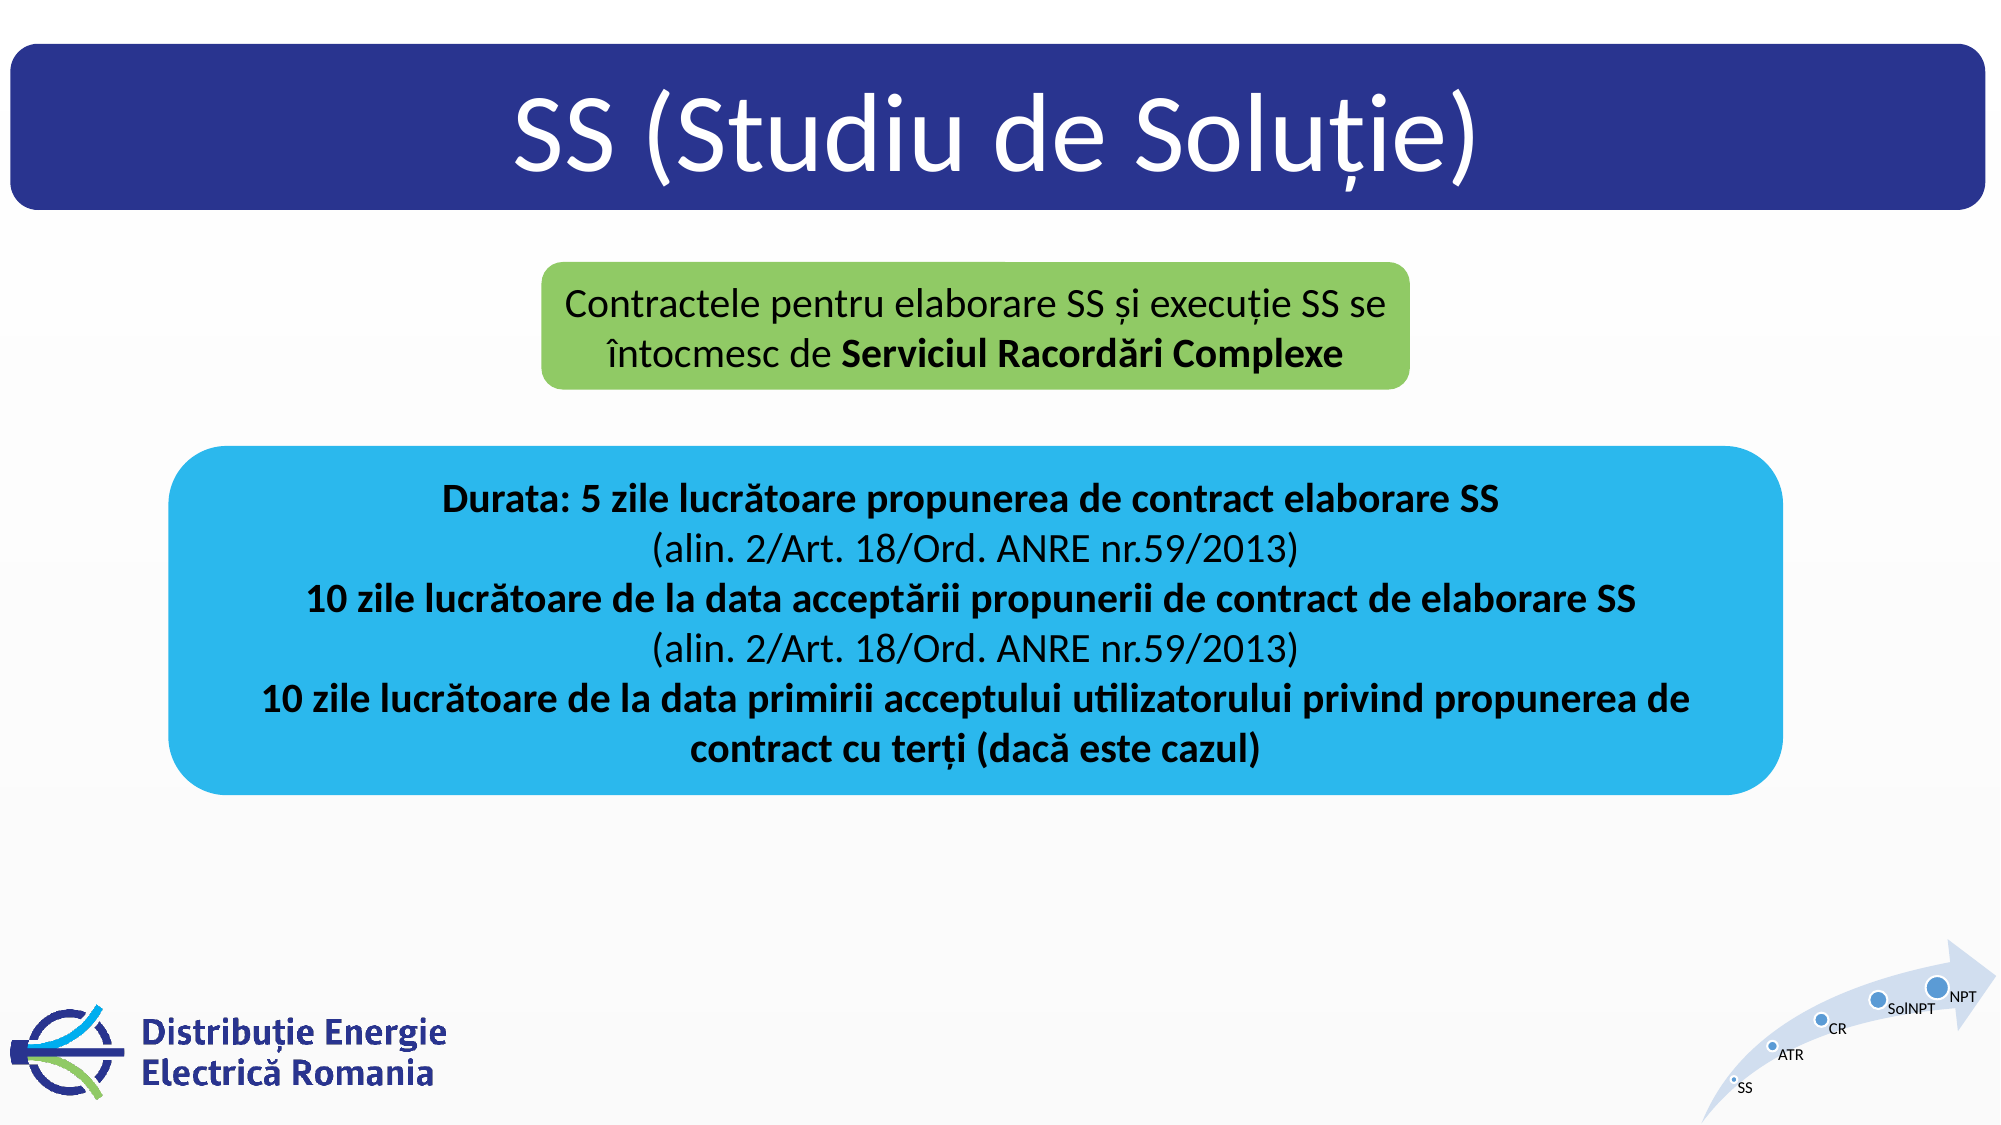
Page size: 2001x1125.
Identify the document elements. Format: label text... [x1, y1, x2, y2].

text_box SS (Studiu de Soluție) [10, 43, 1986, 211]
text_box Durata: 5 zile lucrătoare propunerea de contract elaborare SS (alin. 2/Art. 18/Ord. ANRE nr.59/2013) 10 zile lucrătoare de la data acceptării propunerii de contract de elaborare SS (alin. 2/Art. 18/Ord. ANRE nr.59/2013) 10 zile lucrătoare de la data primirii acceptului utilizatorului privind propunerea de contract cu terți (dacă este cazul) [168, 445, 1784, 796]
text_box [1701, 890, 1997, 1125]
text_box Contractele pentru elaborare SS și execuție SS se întocmesc de Serviciul Racordări Complexe [541, 261, 1410, 390]
picture [10, 1004, 456, 1100]
